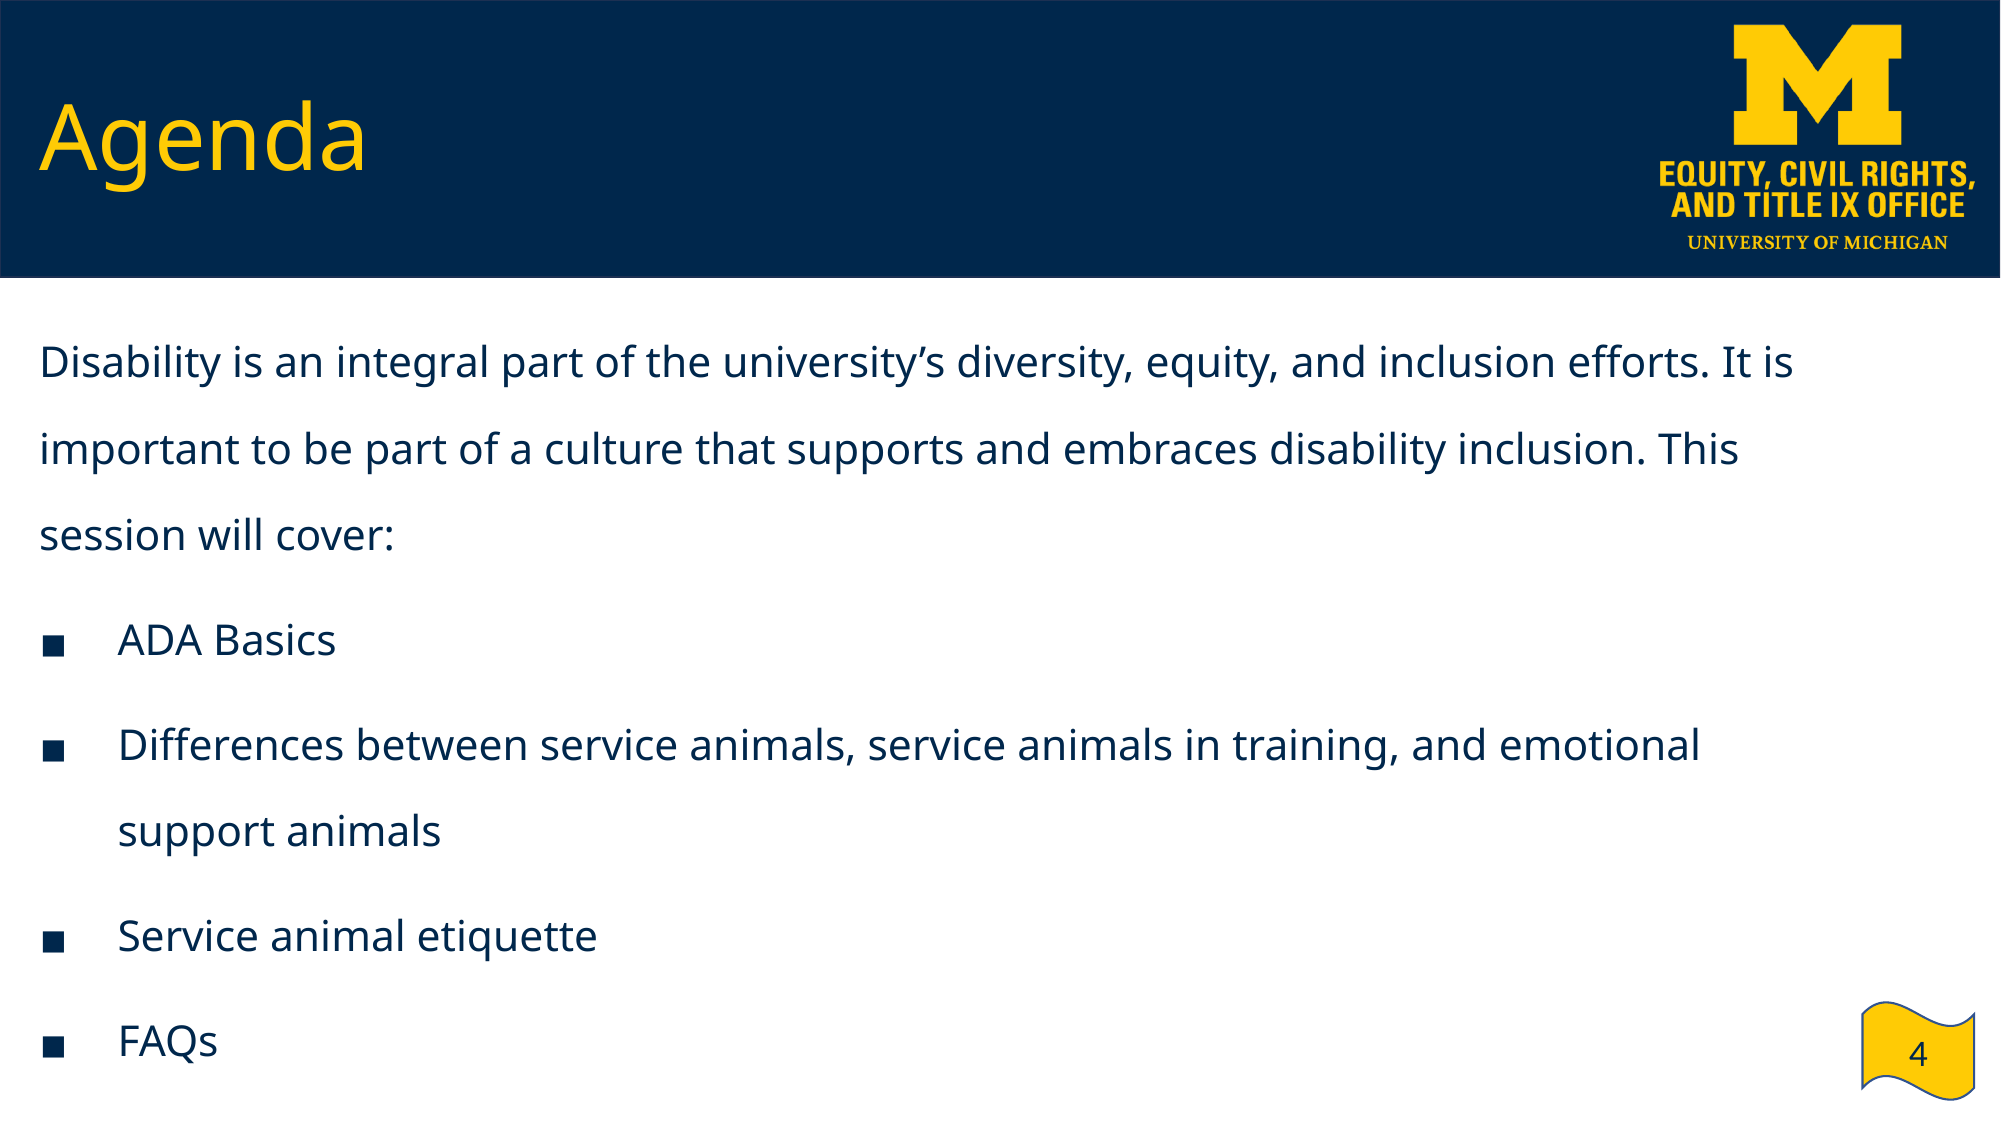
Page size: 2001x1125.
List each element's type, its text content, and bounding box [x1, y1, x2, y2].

list Disability is an integral part of the university’s diversity, equity, and inclusion efforts. It is important to be part of a culture that supports and embraces disability inclusion. This session will cover: ADA Basics Differences between service animals, service animals in training, and emotional support animals Service animal etiquette FAQs [24, 292, 1863, 1076]
picture [1607, 0, 2001, 278]
title Agenda [24, 32, 1660, 250]
